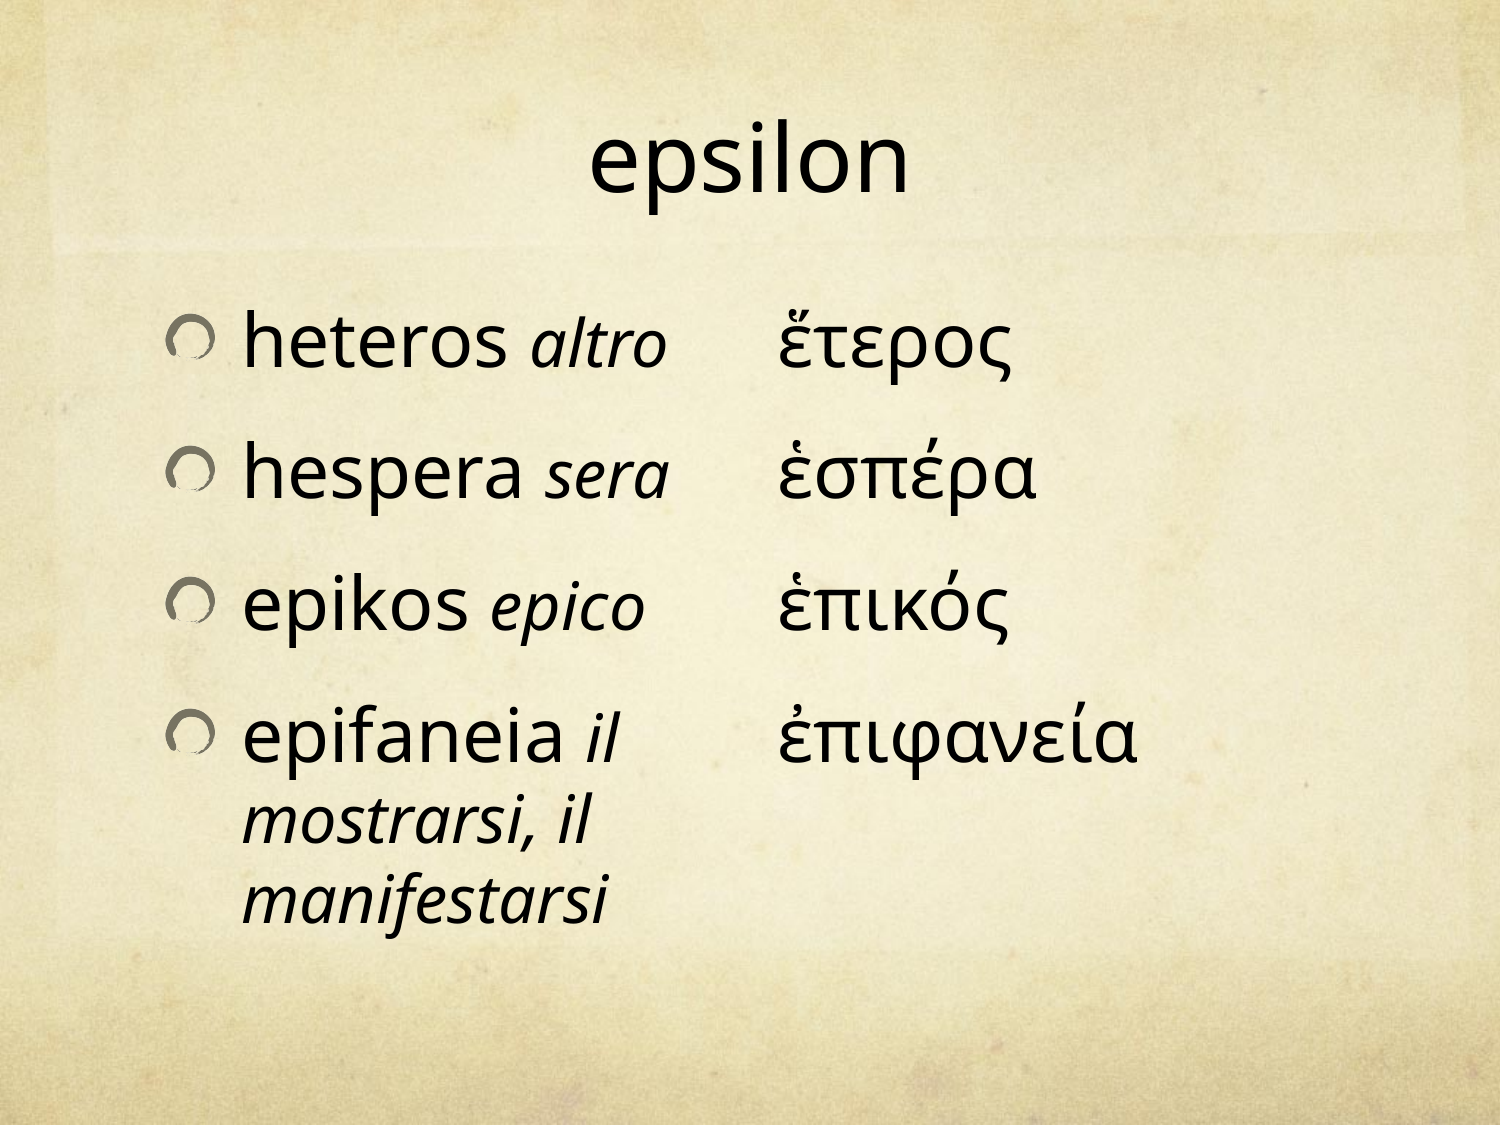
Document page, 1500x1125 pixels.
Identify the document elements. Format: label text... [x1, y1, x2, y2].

picture [0, 0, 1500, 1125]
list heteros altro hespera sera epikos epico epifaneia il mostrarsi, il manifestarsi [150, 284, 735, 950]
list ἕτερος ἑσπέρα ἑπικός ἐπιφανεία [762, 284, 1348, 950]
title epsilon [150, 82, 1350, 225]
